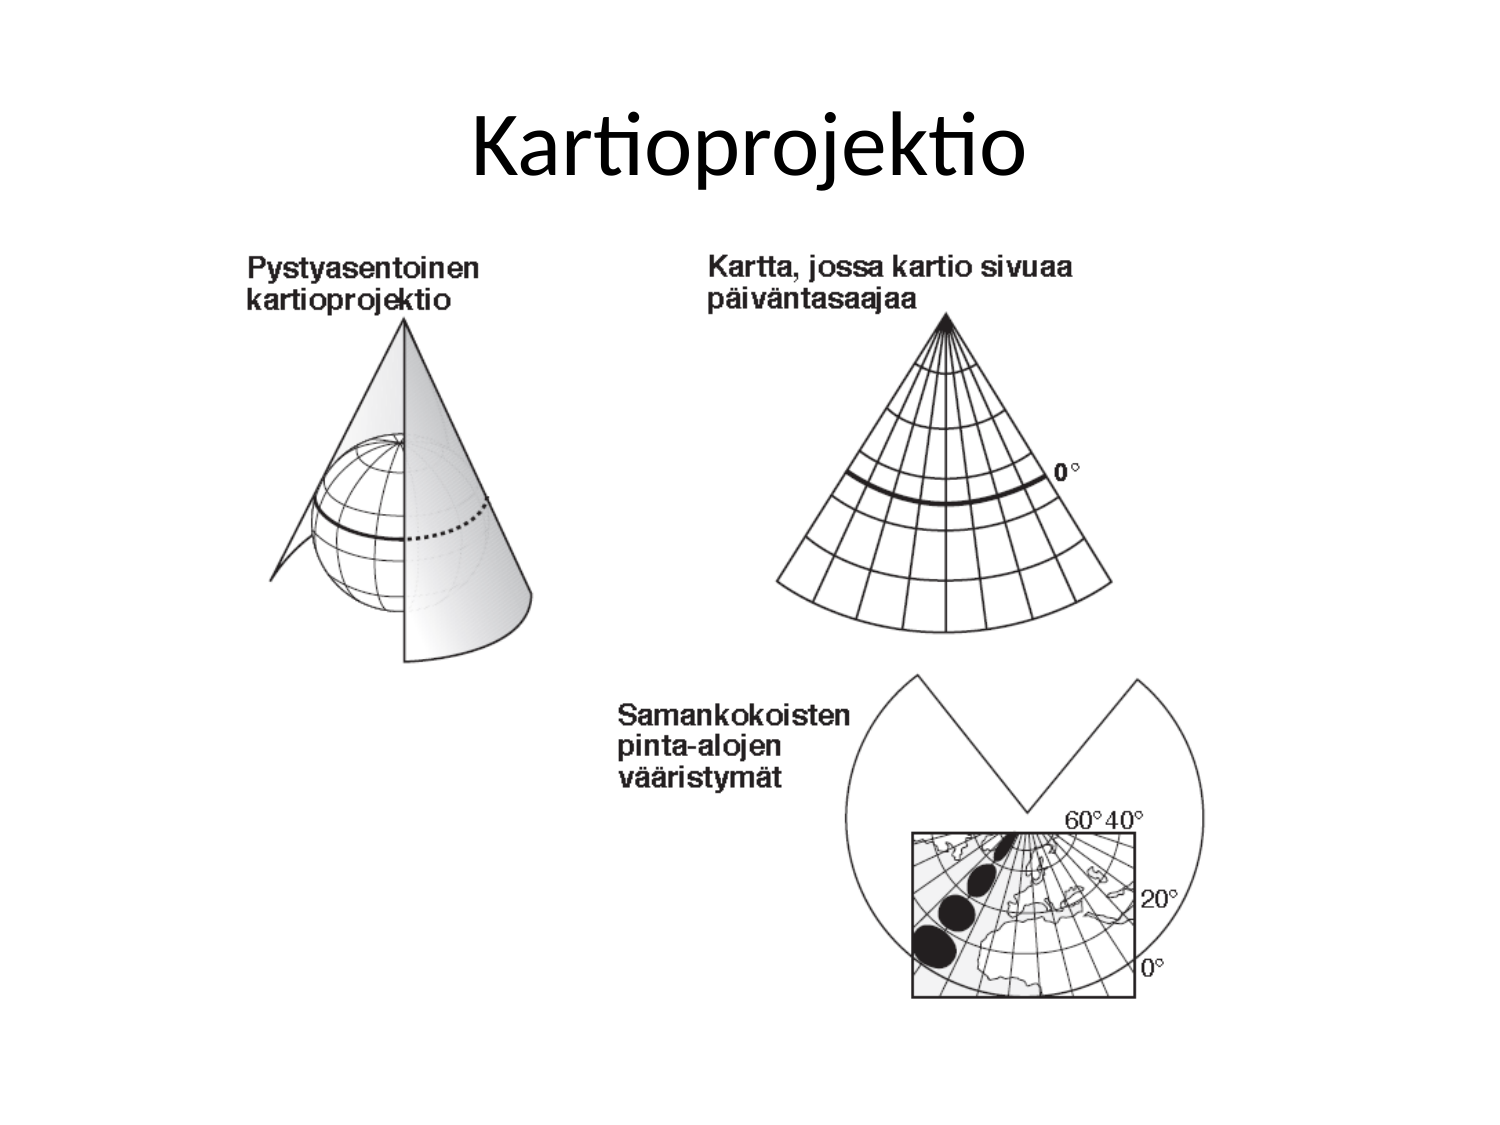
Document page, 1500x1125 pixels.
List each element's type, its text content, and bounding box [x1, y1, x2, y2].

picture [182, 219, 1328, 1051]
title Kartioprojektio [75, 45, 1425, 233]
